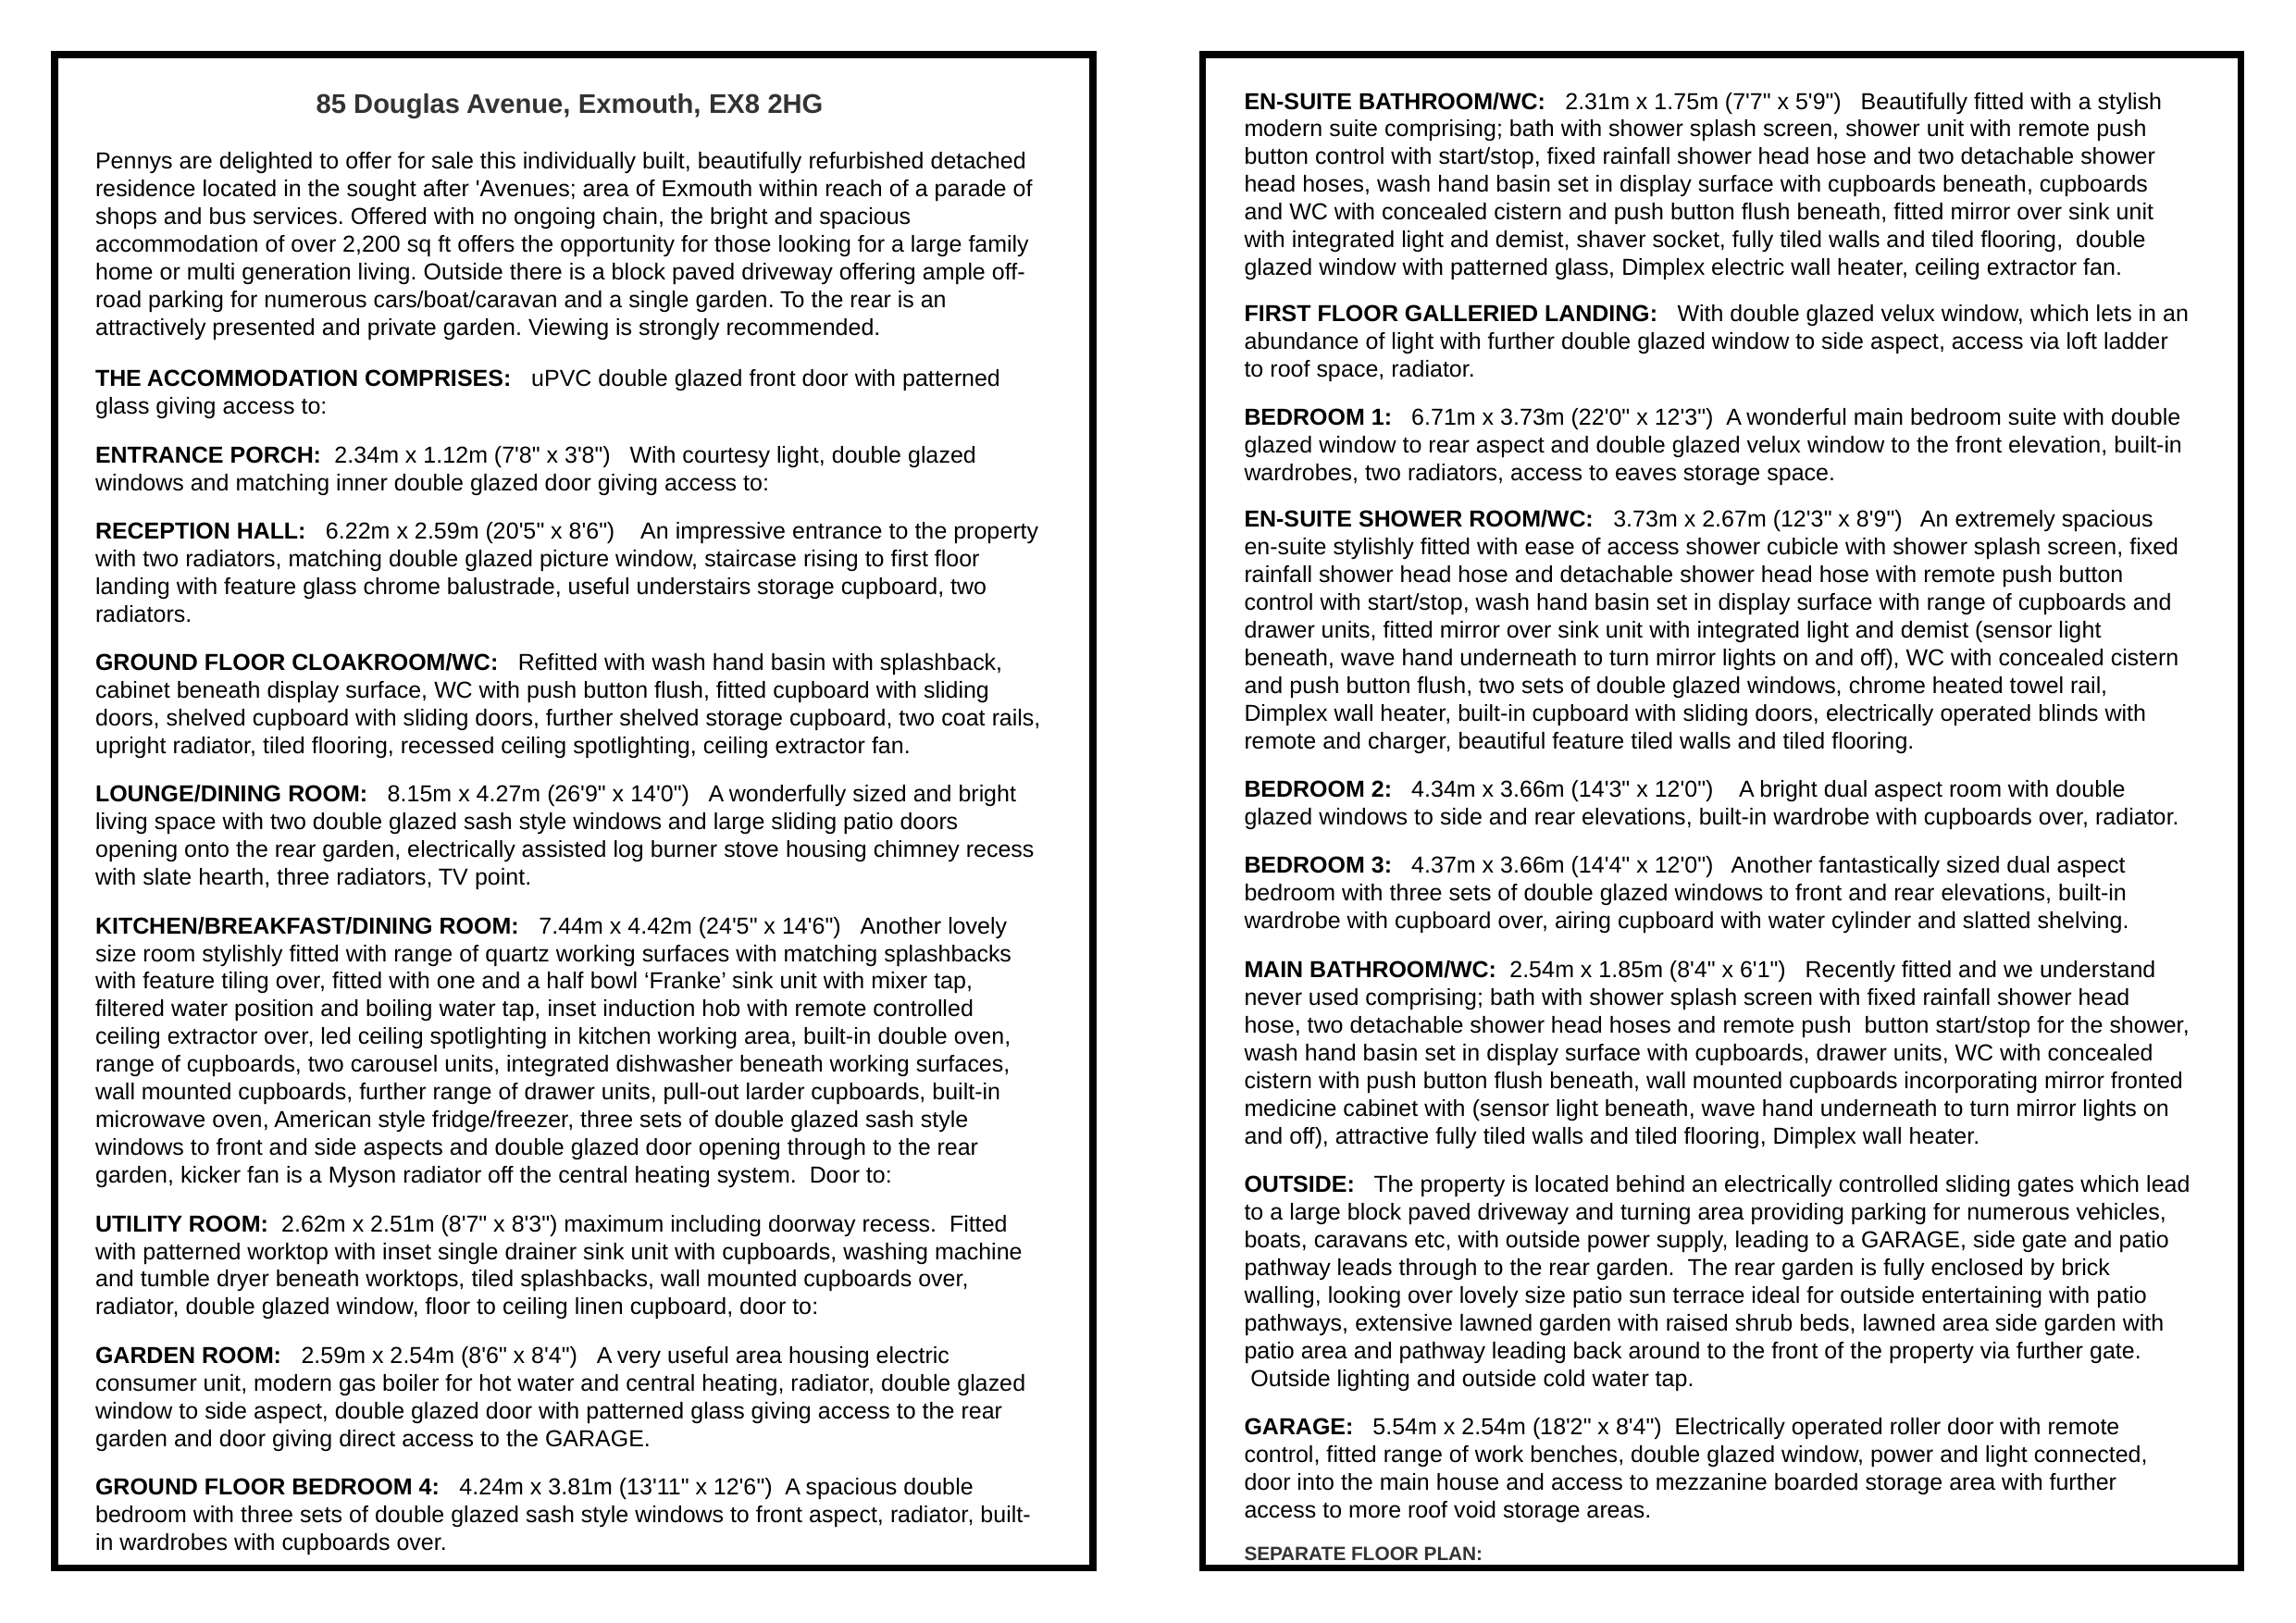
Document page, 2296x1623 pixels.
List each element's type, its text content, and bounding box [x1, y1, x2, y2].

text_box [54, 54, 1093, 1568]
text_box EN-SUITE BATHROOM/WC: 2.31m x 1.75m (7'7" x 5'9") Beautifully fitted with a stylish modern suite comprising; bath with shower splash screen, shower unit with remote push button control with start/stop, fixed rainfall shower head hose and two detachable shower head hoses, wash hand basin set in display surface with cupboards beneath, cupboards and WC with concealed cistern and push button flush beneath, fitted mirror over sink unit with integrated light and demist, shaver socket, fully tiled walls and tiled flooring, double glazed window with patterned glass, Dimplex electric wall heater, ceiling extractor fan. FIRST FLOOR GALLERIED LANDING: With double glazed velux window, which lets in an abundance of light with further double glazed window to side aspect, access via loft ladder to roof space, radiator. BEDROOM 1: 6.71m x 3.73m (22'0" x 12'3") A wonderful main bedroom suite with double glazed window to rear aspect and double glazed velux window to the front elevation, built-in wardrobes, two radiators, access to eaves storage space. EN-SUITE SHOWER ROOM/WC: 3.73m x 2.67m (12'3" x 8'9") An extremely spacious en-suite stylishly fitted with ease of access shower cubicle with shower splash screen, fixed rainfall shower head hose and detachable shower head hose with remote push button control with start/stop, wash hand basin set in display surface with range of cupboards and drawer units, fitted mirror over sink unit with integrated light and demist (sensor light beneath, wave hand underneath to turn mirror lights on and off), WC with concealed cistern and push button flush, two sets of double glazed windows, chrome heated towel rail, Dimplex wall heater, built-in cupboard with sliding doors, electrically operated blinds with remote and charger, beautiful feature tiled walls and tiled flooring. BEDROOM 2: 4.34m x 3.66m (14'3" x 12'0") A bright dual aspect room with double glazed windows to side and rear elevations, built-in wardrobe with cupboards over, radiator. BEDROOM 3: 4.37m x 3.66m (14'4" x 12'0") Another fantastically sized dual aspect bedroom with three sets of double glazed windows to front and rear elevations, built-in wardrobe with cupboard over, airing cupboard with water cylinder and slatted shelving. MAIN BATHROOM/WC: 2.54m x 1.85m (8'4" x 6'1") Recently fitted and we understand never used comprising; bath with shower splash screen with fixed rainfall shower head hose, two detachable shower head hoses and remote push button start/stop for the shower, wash hand basin set in display surface with cupboards, drawer units, WC with concealed cistern with push button flush beneath, wall mounted cupboards incorporating mirror fronted medicine cabinet with (sensor light beneath, wave hand underneath to turn mirror lights on and off), attractive fully tiled walls and tiled flooring, Dimplex wall heater. OUTSIDE: The property is located behind an electrically controlled sliding gates which lead to a large block paved driveway and turning area providing parking for numerous vehicles, boats, caravans etc, with outside power supply, leading to a GARAGE, side gate and patio pathway leads through to the rear garden. The rear garden is fully enclosed by brick walling, looking over lovely size patio sun terrace ideal for outside entertaining with patio pathways, extensive lawned garden with raised shrub beds, lawned area side garden with patio area and pathway leading back around to the front of the property via further gate. Outside lighting and outside cold water tap. GARAGE: 5.54m x 2.54m (18'2" x 8'4") Electrically operated roller door with remote control, fitted range of work benches, double glazed window, power and light connected, door into the main house and access to mezzanine boarded storage area with further access to more roof void storage areas. SEPARATE FLOOR PLAN: [1230, 79, 2207, 1623]
text_box 85 Douglas Avenue, Exmouth, EX8 2HG Pennys are delighted to offer for sale this individually built, beautifully refurbished detached residence located in the sought after 'Avenues; area of Exmouth within reach of a parade of shops and bus services. Offered with no ongoing chain, the bright and spacious accommodation of over 2,200 sq ft offers the opportunity for those looking for a large family home or multi generation living. Outside there is a block paved driveway offering ample off-road parking for numerous cars/boat/caravan and a single garden. To the rear is an attractively presented and private garden. Viewing is strongly recommended. THE ACCOMMODATION COMPRISES: uPVC double glazed front door with patterned glass giving access to: ENTRANCE PORCH: 2.34m x 1.12m (7'8" x 3'8") With courtesy light, double glazed windows and matching inner double glazed door giving access to: RECEPTION HALL: 6.22m x 2.59m (20'5" x 8'6") An impressive entrance to the property with two radiators, matching double glazed picture window, staircase rising to first floor landing with feature glass chrome balustrade, useful understairs storage cupboard, two radiators. GROUND FLOOR CLOAKROOM/WC: Refitted with wash hand basin with splashback, cabinet beneath display surface, WC with push button flush, fitted cupboard with sliding doors, shelved cupboard with sliding doors, further shelved storage cupboard, two coat rails, upright radiator, tiled flooring, recessed ceiling spotlighting, ceiling extractor fan. LOUNGE/DINING ROOM: 8.15m x 4.27m (26'9" x 14'0") A wonderfully sized and bright living space with two double glazed sash style windows and large sliding patio doors opening onto the rear garden, electrically assisted log burner stove housing chimney recess with slate hearth, three radiators, TV point. KITCHEN/BREAKFAST/DINING ROOM: 7.44m x 4.42m (24'5" x 14'6") Another lovely size room stylishly fitted with range of quartz working surfaces with matching splashbacks with feature tiling over, fitted with one and a half bowl ‘Franke’ sink unit with mixer tap, filtered water position and boiling water tap, inset induction hob with remote controlled ceiling extractor over, led ceiling spotlighting in kitchen working area, built-in double oven, range of cupboards, two carousel units, integrated dishwasher beneath working surfaces, wall mounted cupboards, further range of drawer units, pull-out larder cupboards, built-in microwave oven, American style fridge/freezer, three sets of double glazed sash style windows to front and side aspects and double glazed door opening through to the rear garden, kicker fan is a Myson radiator off the central heating system. Door to: UTILITY ROOM: 2.62m x 2.51m (8'7" x 8'3") maximum including doorway recess. Fitted with patterned worktop with inset single drainer sink unit with cupboards, washing machine and tumble dryer beneath worktops, tiled splashbacks, wall mounted cupboards over, radiator, double glazed window, floor to ceiling linen cupboard, door to: GARDEN ROOM: 2.59m x 2.54m (8'6" x 8'4") A very useful area housing electric consumer unit, modern gas boiler for hot water and central heating, radiator, double glazed window to side aspect, double glazed door with patterned glass giving access to the rear garden and door giving direct access to the GARAGE. GROUND FLOOR BEDROOM 4: 4.24m x 3.81m (13'11" x 12'6") A spacious double bedroom with three sets of double glazed sash style windows to front aspect, radiator, built-in wardrobes with cupboards over. [81, 79, 1059, 1623]
text_box [1202, 54, 2241, 1568]
